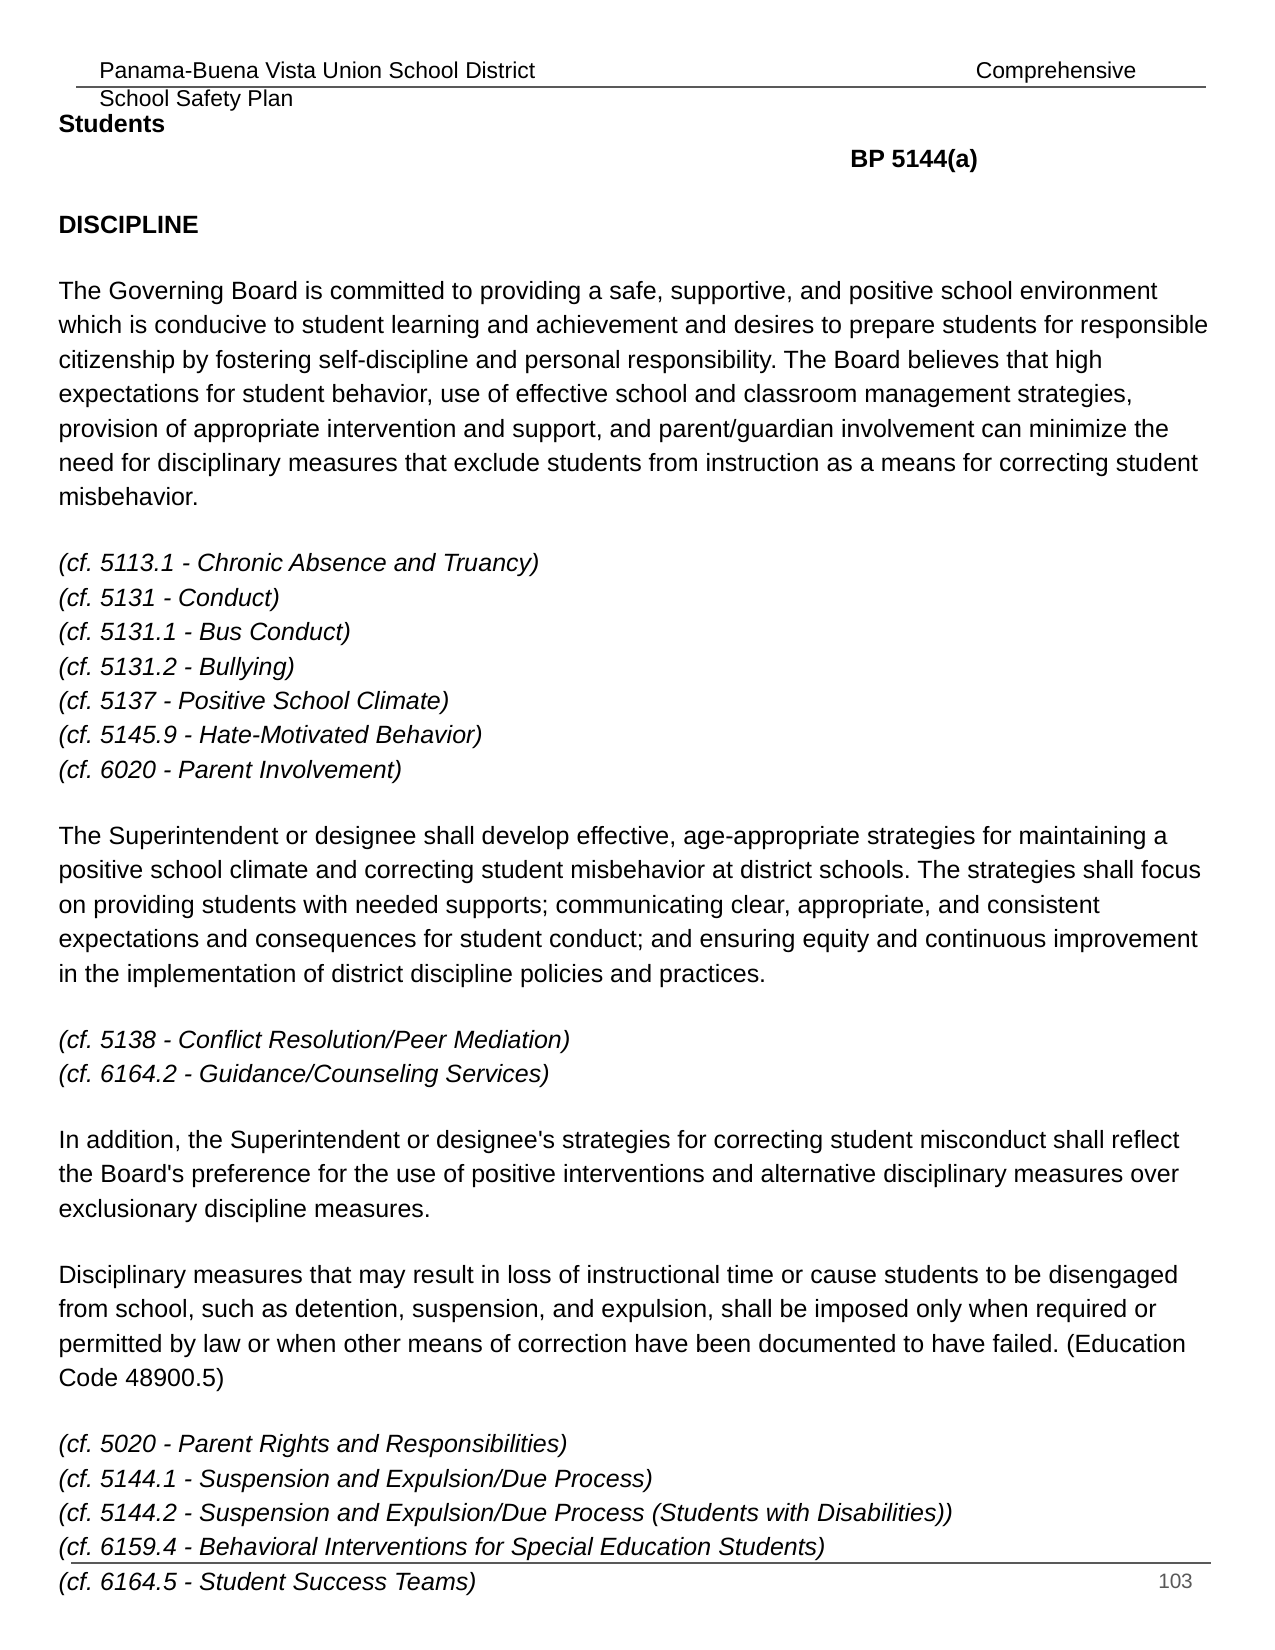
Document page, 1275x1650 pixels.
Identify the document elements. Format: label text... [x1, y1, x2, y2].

slide_number ‹#› [1131, 1552, 1208, 1623]
list Students BP 5144(a) DISCIPLINE The Governing Board is committed to providing a safe, supportive, and positive school environment which is conducive to student learning and achievement and desires to prepare students for responsible citizenship by fostering self-discipline and personal responsibility. The Board believes that high expectations for student behavior, use of effective school and classroom management strategies, provision of appropriate intervention and support, and parent/guardian involvement can minimize the need for disciplinary measures that exclude students from instruction as a means for correcting student misbehavior. (cf. 5113.1 - Chronic Absence and Truancy) (cf. 5131 - Conduct) (cf. 5131.1 - Bus Conduct) (cf. 5131.2 - Bullying) (cf. 5137 - Positive School Climate) (cf. 5145.9 - Hate-Motivated Behavior) (cf. 6020 - Parent Involvement) The Superintendent or designee shall develop effective, age-appropriate strategies for maintaining a positive school climate and correcting student misbehavior at district schools. The strategies shall focus on providing students with needed supports; communicating clear, appropriate, and consistent expectations and consequences for student conduct; and ensuring equity and continuous improvement in the implementation of district discipline policies and practices. (cf. 5138 - Conflict Resolution/Peer Mediation) (cf. 6164.2 - Guidance/Counseling Services) In addition, the Superintendent or designee's strategies for correcting student misconduct shall reflect the Board's preference for the use of positive interventions and alternative disciplinary measures over exclusionary discipline measures. Disciplinary measures that may result in loss of instructional time or cause students to be disengaged from school, such as detention, suspension, and expulsion, shall be imposed only when required or permitted by law or when other means of correction have been documented to have failed. (Education Code 48900.5) (cf. 5020 - Parent Rights and Responsibilities) (cf. 5144.1 - Suspension and Expulsion/Due Process) (cf. 5144.2 - Suspension and Expulsion/Due Process (Students with Disabilities)) (cf. 6159.4 - Behavioral Interventions for Special Education Students) (cf. 6164.5 - Student Success Teams) [43, 88, 1232, 1564]
